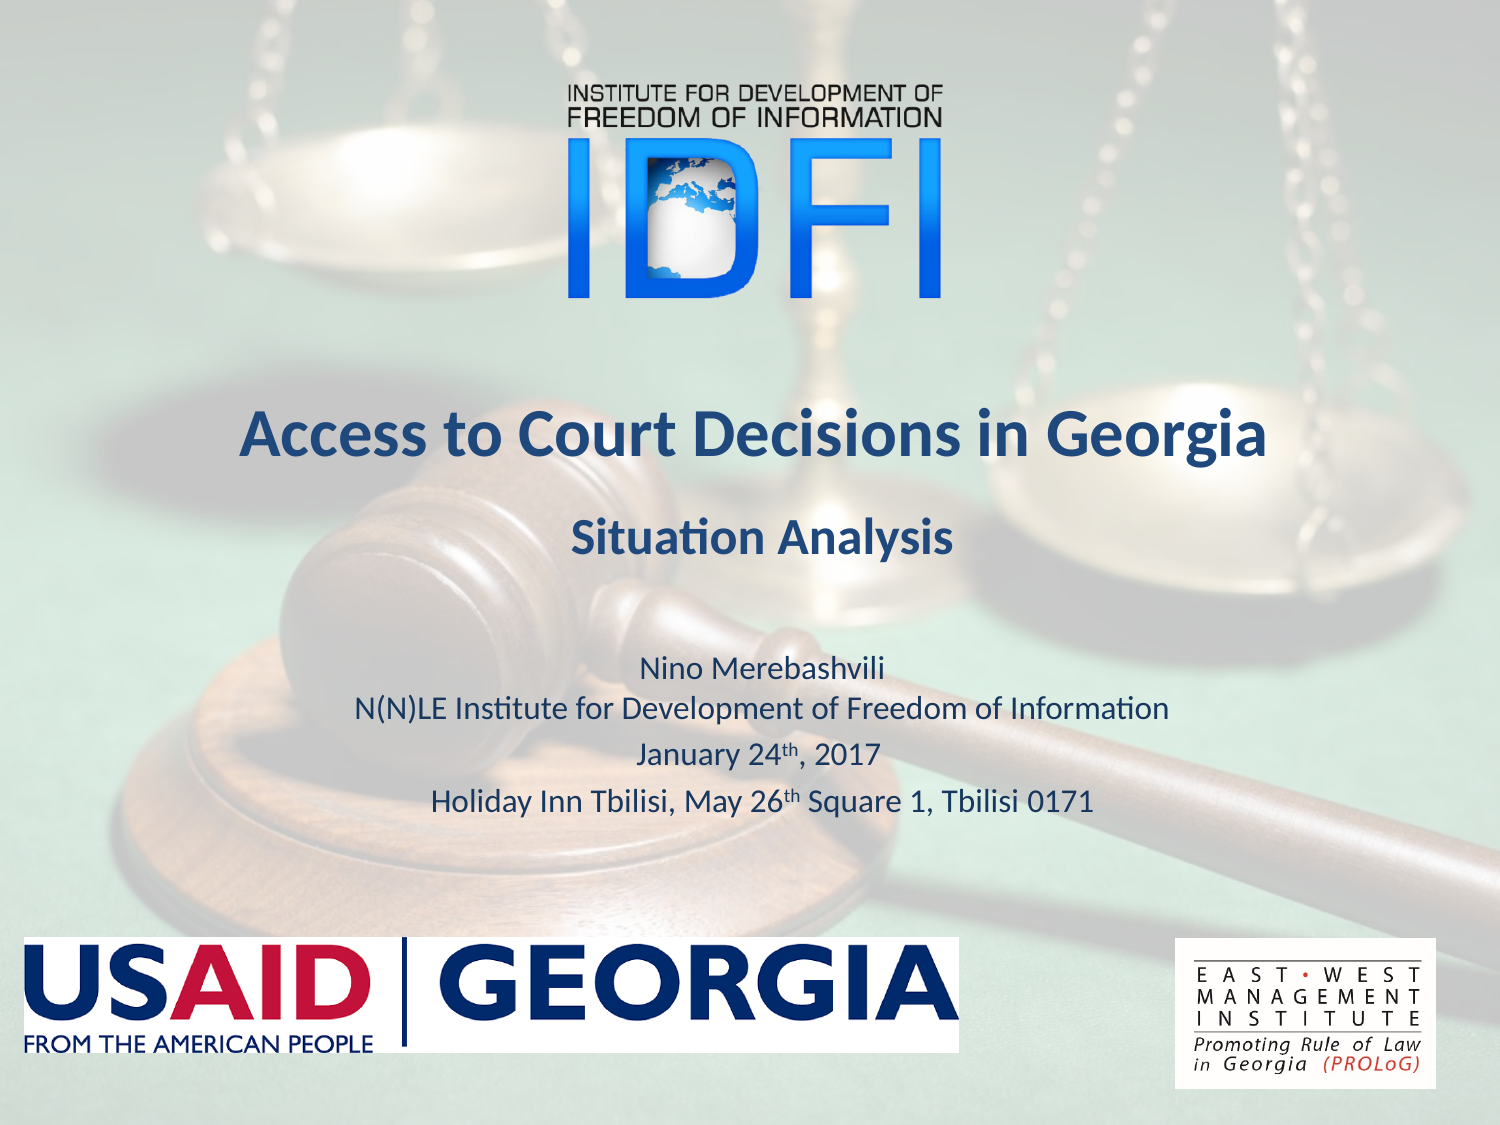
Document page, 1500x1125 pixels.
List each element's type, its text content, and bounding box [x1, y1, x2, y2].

text_box Access to Court Decisions in Georgia Situation Analysis [24, 275, 1500, 613]
subtitle Nino Merebashvili N(N)LE Institute for Development of Freedom of Information January 24th, 2017 Holiday Inn Tbilisi, May 26th Square 1, Tbilisi 0171 [168, 638, 1357, 880]
picture [1174, 938, 1437, 1089]
picture [24, 937, 959, 1053]
picture [542, 64, 958, 317]
